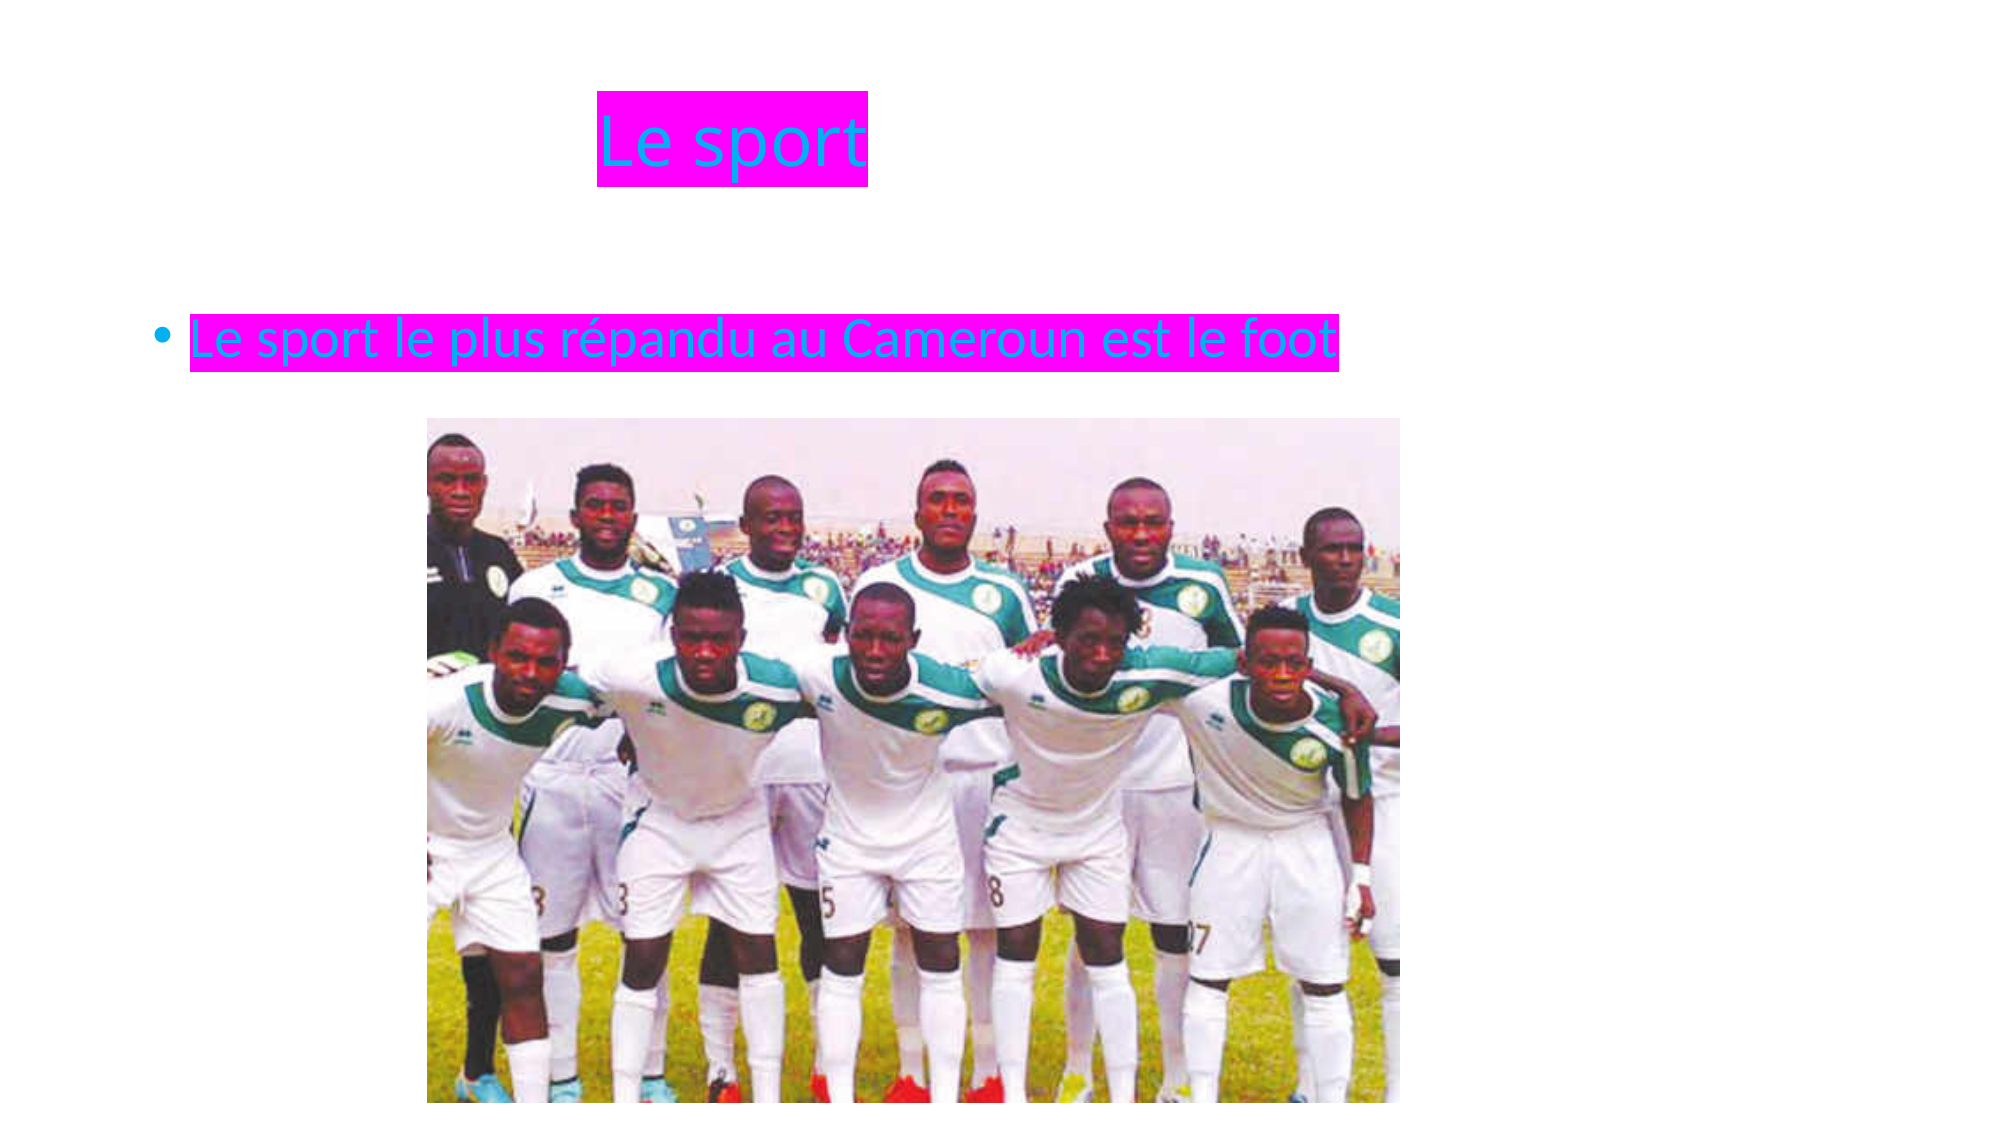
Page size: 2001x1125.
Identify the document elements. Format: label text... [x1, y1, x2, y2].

picture [426, 418, 1400, 1103]
title Le sport [582, 76, 893, 211]
list Le sport le plus répandu au Cameroun est le foot [137, 299, 1863, 1014]
